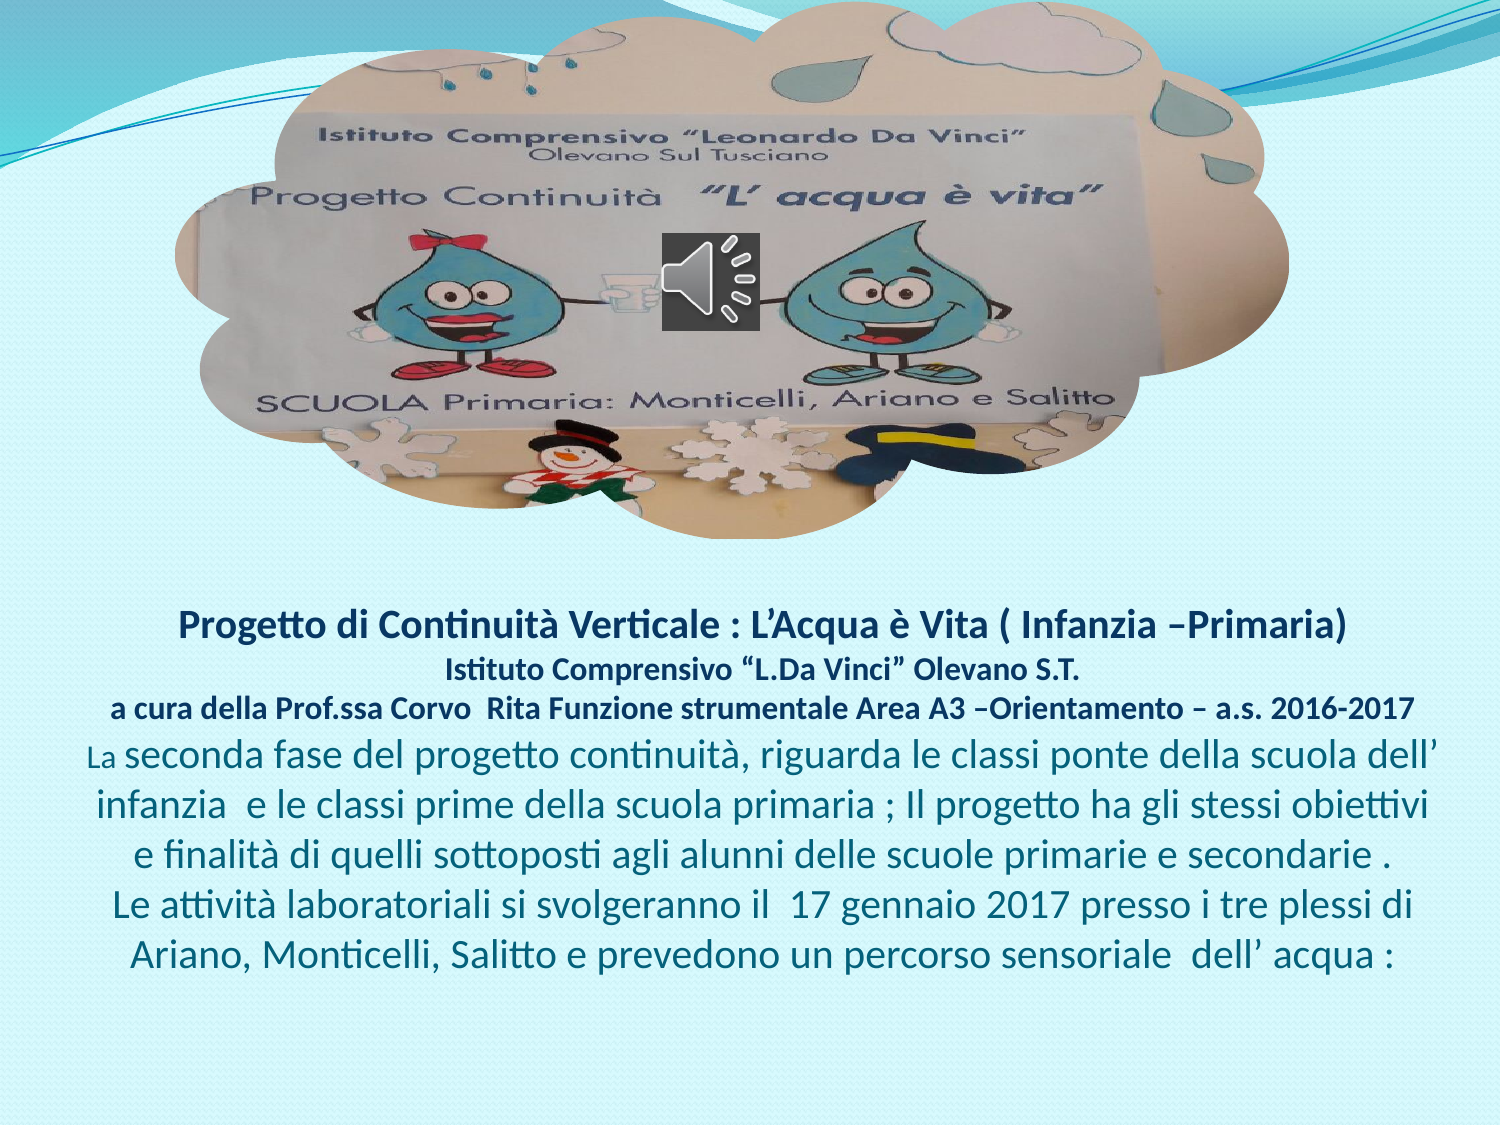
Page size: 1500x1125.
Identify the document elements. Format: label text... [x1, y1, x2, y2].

title Progetto di Continuità Verticale : L’Acqua è Vita ( Infanzia –Primaria) Istituto Comprensivo “L.Da Vinci” Olevano S.T. a cura della Prof.ssa Corvo Rita Funzione strumentale Area A3 –Orientamento – a.s. 2016-2017 La seconda fase del progetto continuità, riguarda le classi ponte della scuola dell’ infanzia e le classi prime della scuola primaria ; Il progetto ha gli stessi obiettivi e finalità di quelli sottoposti agli alunni delle scuole primarie e secondarie . Le attività laboratoriali si svolgeranno il 17 gennaio 2017 presso i tre plessi di Ariano, Monticelli, Salitto e prevedono un percorso sensoriale dell’ acqua : [81, 0, 1445, 1102]
picture [175, 0, 1290, 540]
